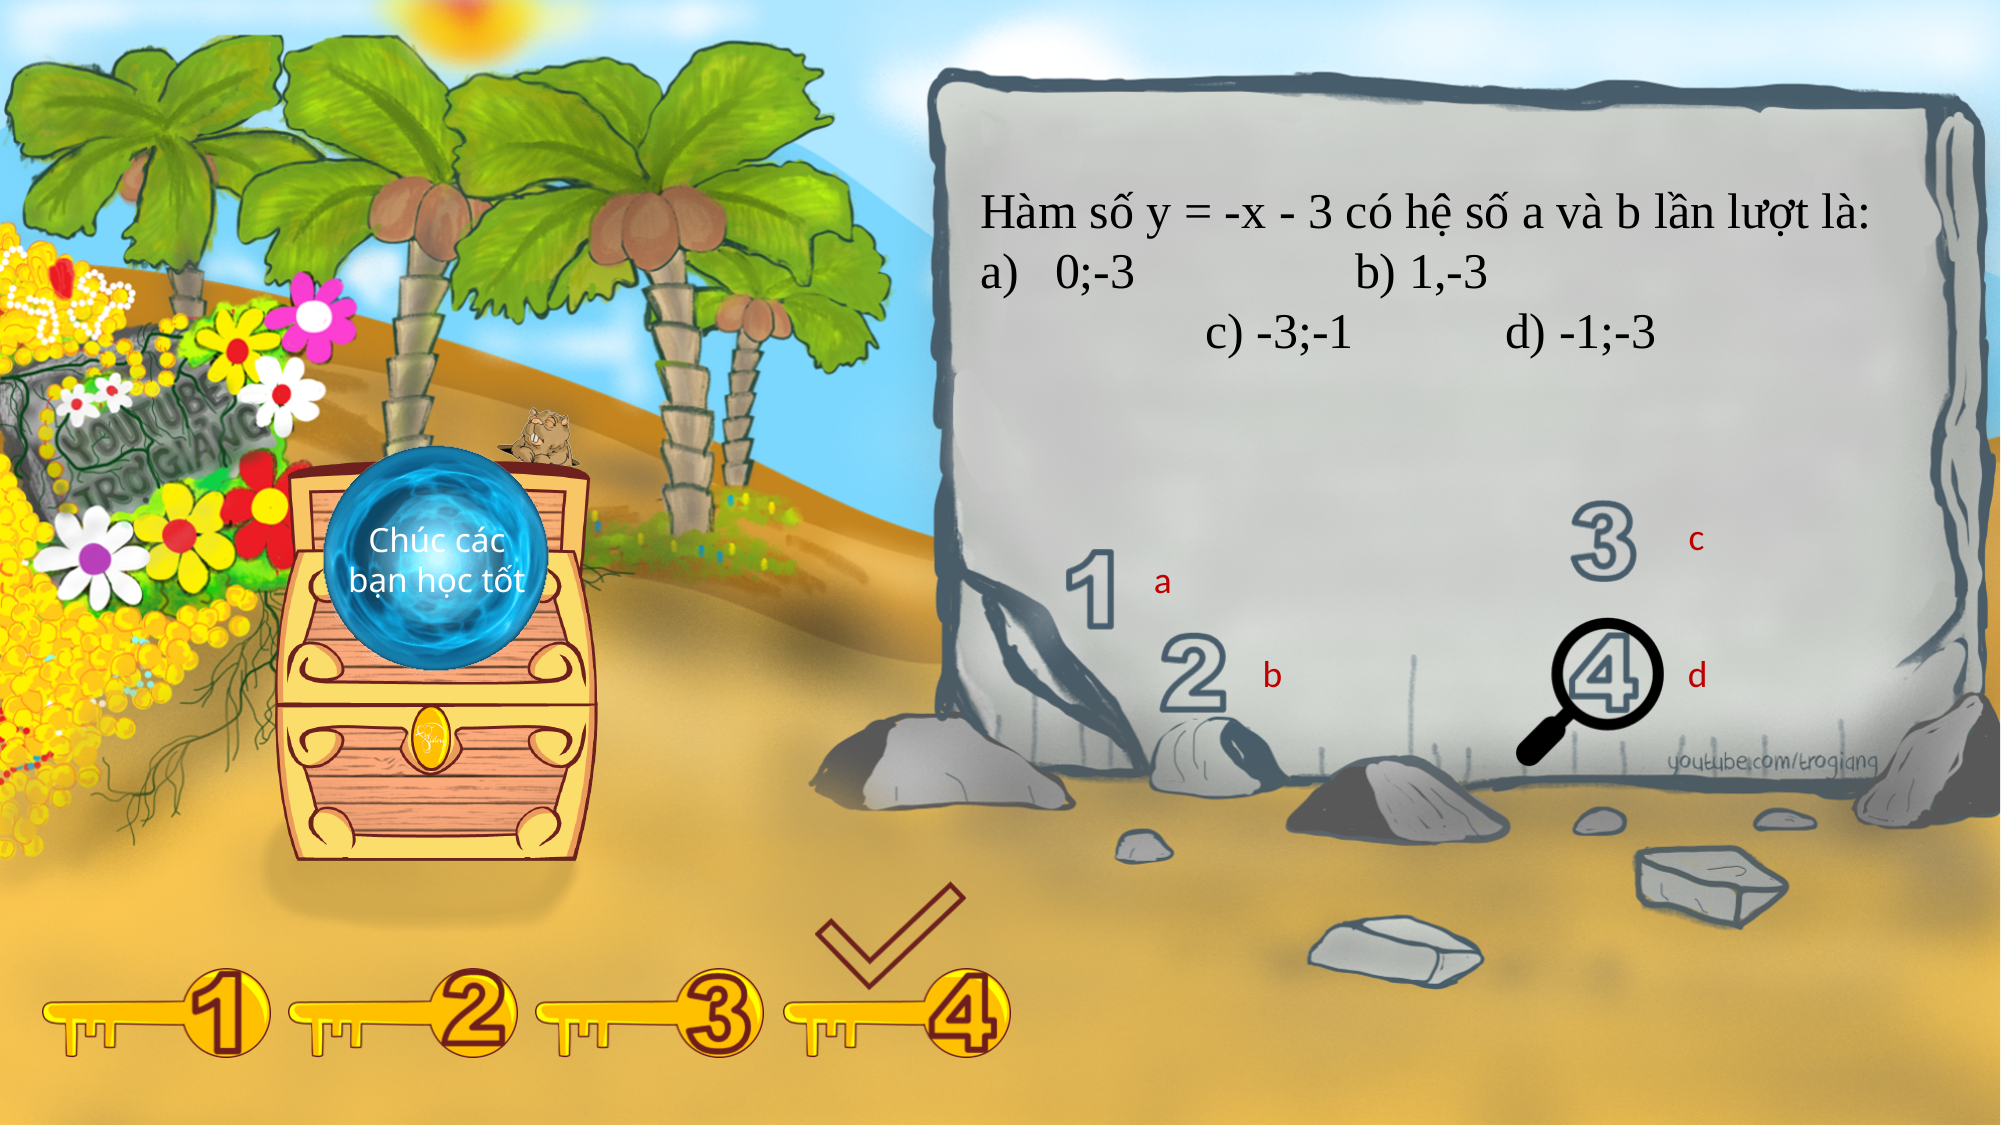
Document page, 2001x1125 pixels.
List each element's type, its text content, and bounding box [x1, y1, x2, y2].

text_box Hàm số y = -x - 3 có hệ số a và b lần lượt là: 0;-3 b) 1,-3 c) -3;-1 d) -1;-3 [965, 171, 1941, 426]
picture [0, 0, 2001, 1125]
text_box d [1673, 642, 1723, 703]
text_box c [1673, 505, 1720, 566]
text_box b [1247, 642, 1298, 703]
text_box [306, 428, 567, 689]
text_box a [1139, 548, 1187, 609]
